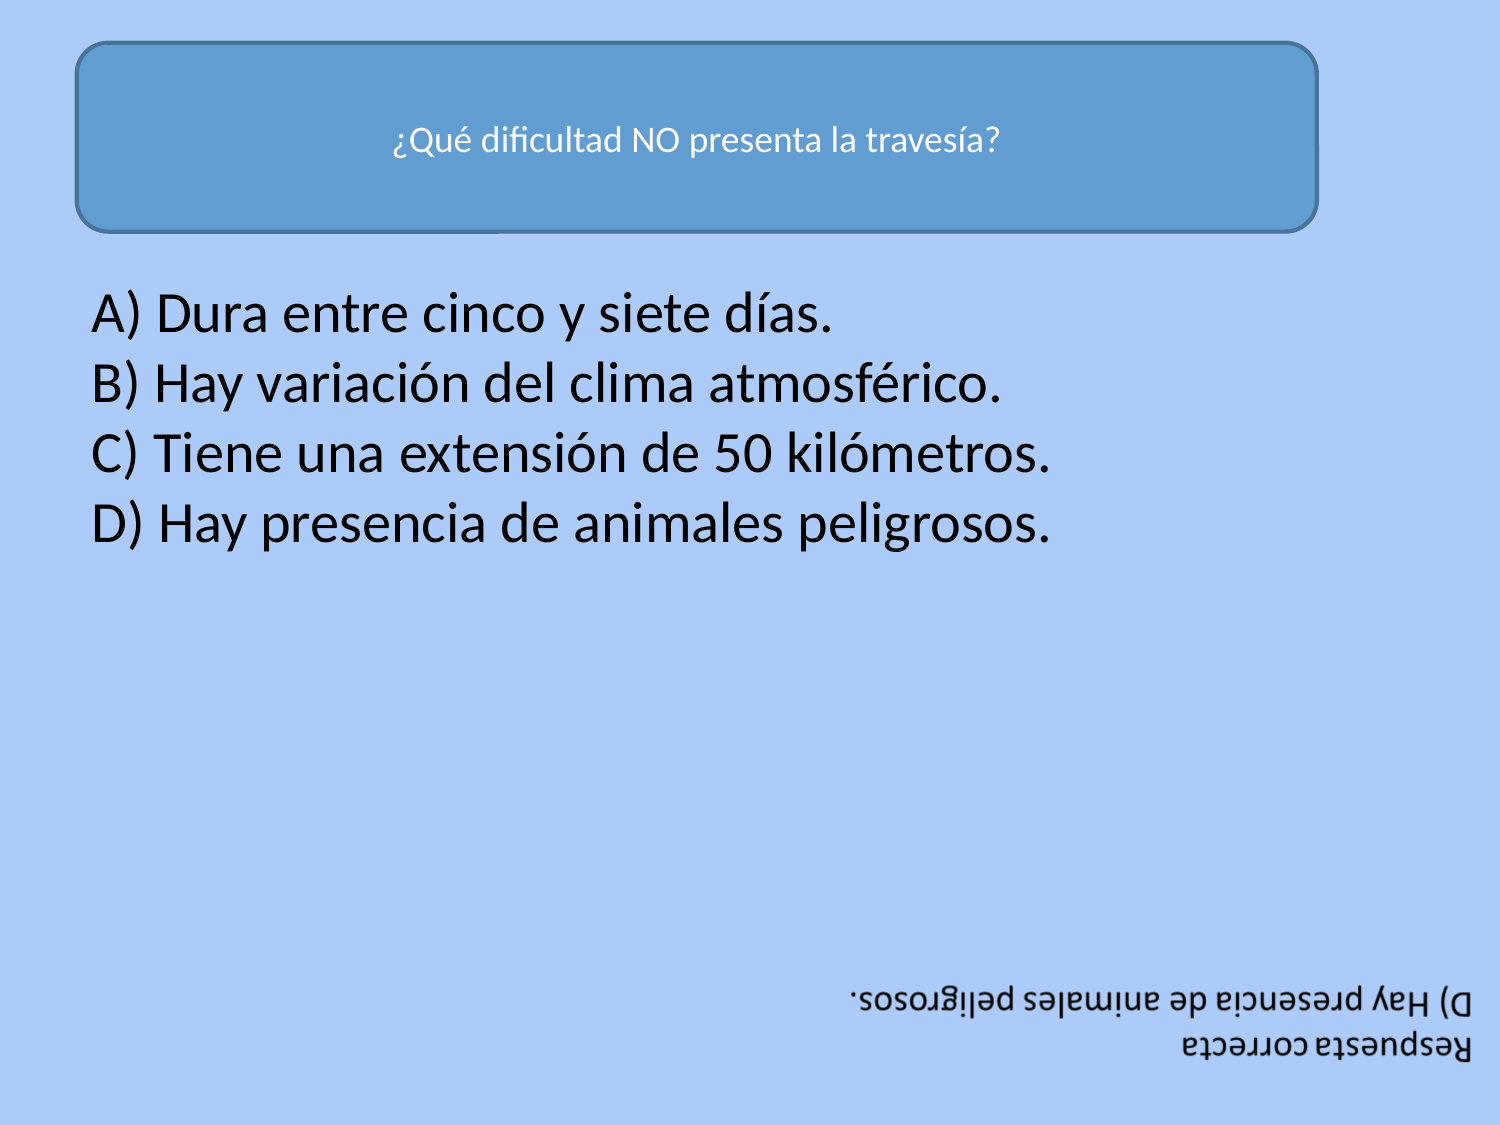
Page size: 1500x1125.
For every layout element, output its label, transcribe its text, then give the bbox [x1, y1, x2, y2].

text_box ¿Qué dificultad NO presenta la travesía? [74, 40, 1320, 234]
picture [825, 959, 1496, 1086]
text_box A) Dura entre cinco y siete días. B) Hay variación del clima atmosférico. C) Tiene una extensión de 50 kilómetros. D) Hay presencia de animales peligrosos. [76, 267, 1341, 562]
